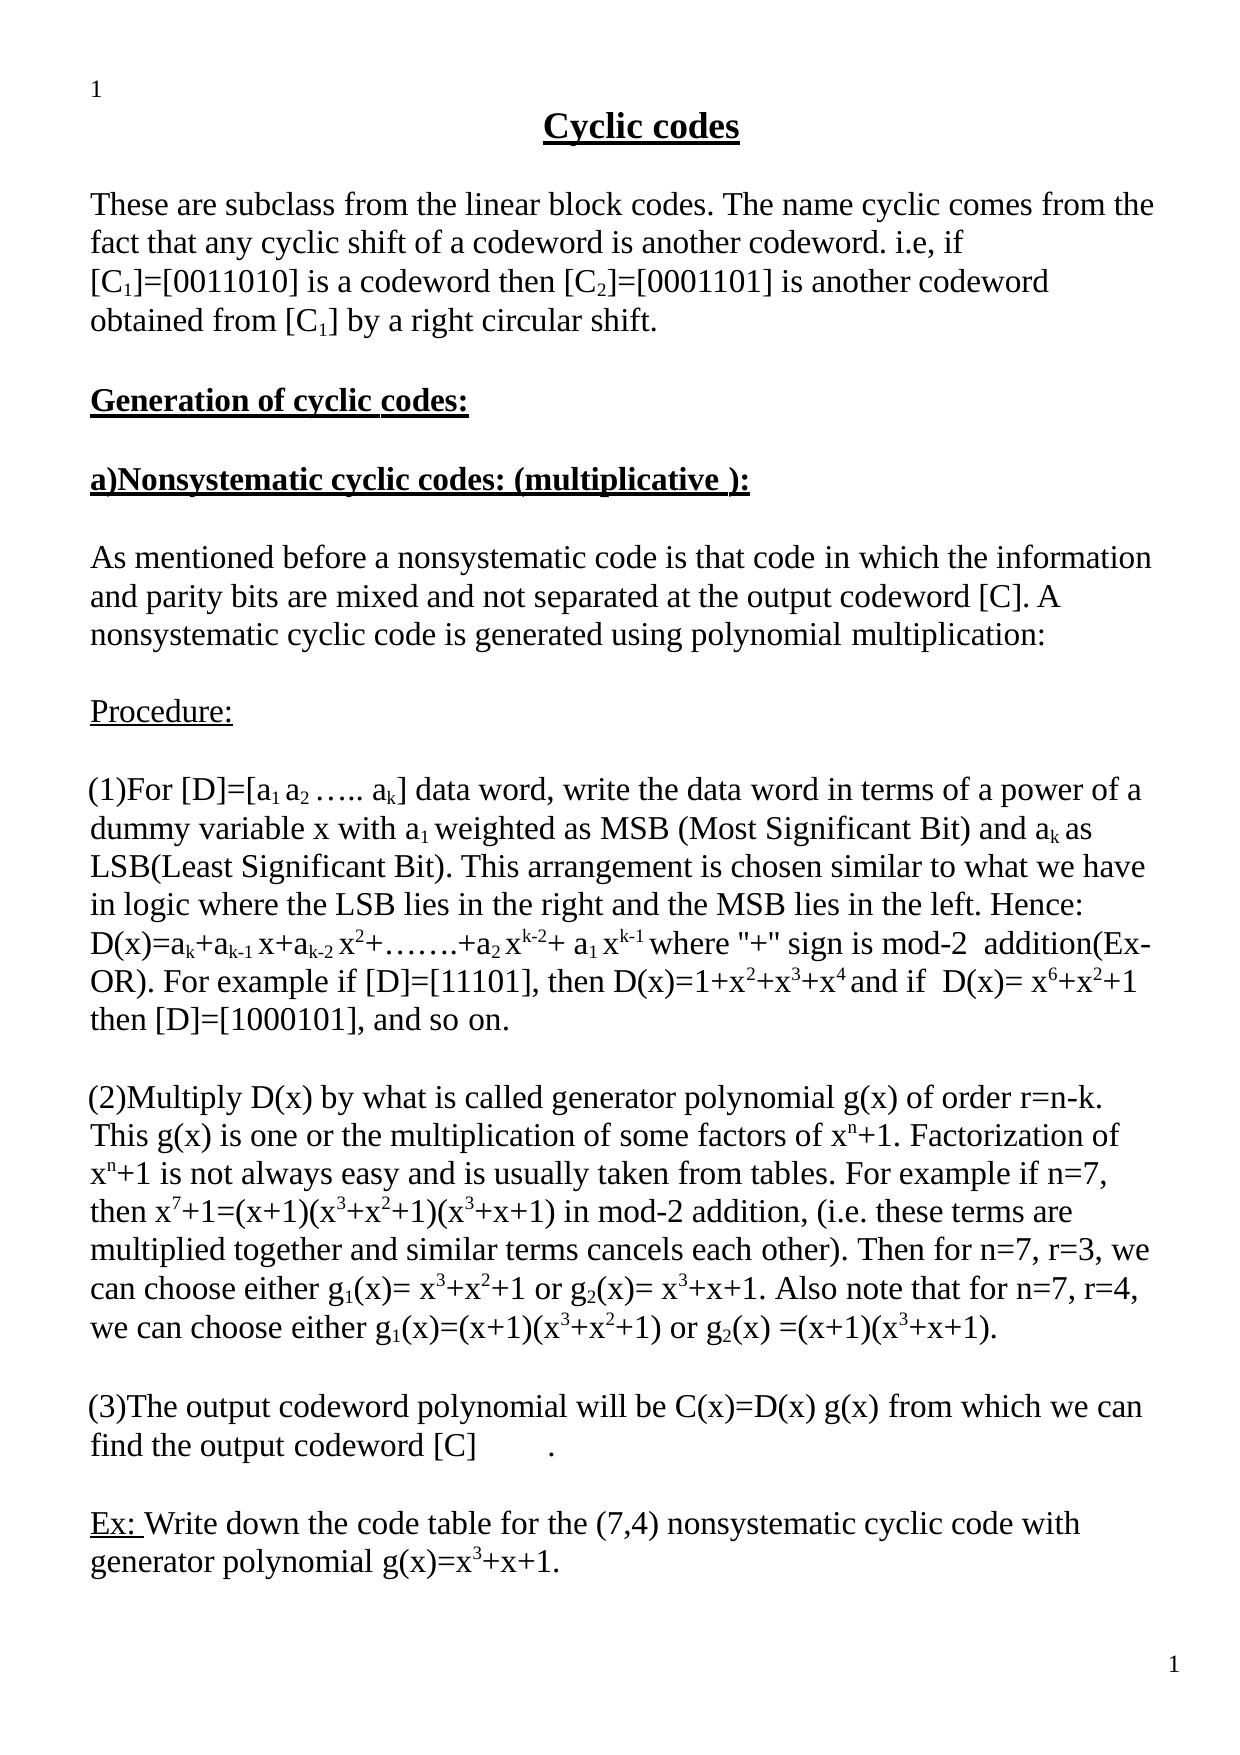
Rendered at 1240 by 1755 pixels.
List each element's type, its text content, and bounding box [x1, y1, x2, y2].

text_box Cyclic codes These are subclass from the linear block codes. The name cyclic comes from the fact that any cyclic shift of a codeword is another codeword. i.e, if [C1]=[0011010] is a codeword then [C2]=[0001101] is another codeword obtained from [C1] by a right circular shift. Generation of cyclic codes: a)Nonsystematic cyclic codes: (multiplicative ): As mentioned before a nonsystematic code is that code in which the information and parity bits are mixed and not separated at the output codeword [C]. A nonsystematic cyclic code is generated using polynomial multiplication: Procedure: For [D]=[a1 a2 ….. ak] data word, write the data word in terms of a power of a dummy variable x with a1 weighted as MSB (Most Significant Bit) and ak as LSB(Least Significant Bit). This arrangement is chosen similar to what we have in logic where the LSB lies in the right and the MSB lies in the left. Hence: D(x)=ak+ak-1 x+ak-2 x2+…….+a2 xk-2+ a1 xk-1 where ''+'' sign is mod-2 addition(Ex-OR). For example if [D]=[11101], then D(x)=1+x2+x3+x4 and if D(x)= x6+x2+1 then [D]=[1000101], and so on. Multiply D(x) by what is called generator polynomial g(x) of order r=n-k. This g(x) is one or the multiplication of some factors of xn+1. Factorization of xn+1 is not always easy and is usually taken from tables. For example if n=7, then x7+1=(x+1)(x3+x2+1)(x3+x+1) in mod-2 addition, (i.e. these terms are multiplied together and similar terms cancels each other). Then for n=7, r=3, we can choose either g1(x)= x3+x2+1 or g2(x)= x3+x+1. Also note that for n=7, r=4, we can choose either g1(x)=(x+1)(x3+x2+1) or g2(x) =(x+1)(x3+x+1). The output codeword polynomial will be C(x)=D(x) g(x) from which we can find the output codeword [C] . Ex: Write down the code table for the (7,4) nonsystematic cyclic code with generator polynomial g(x)=x3+x+1. [87, 98, 1176, 1580]
text_box 1 [1165, 1645, 1183, 1678]
text_box 1 [87, 70, 105, 98]
